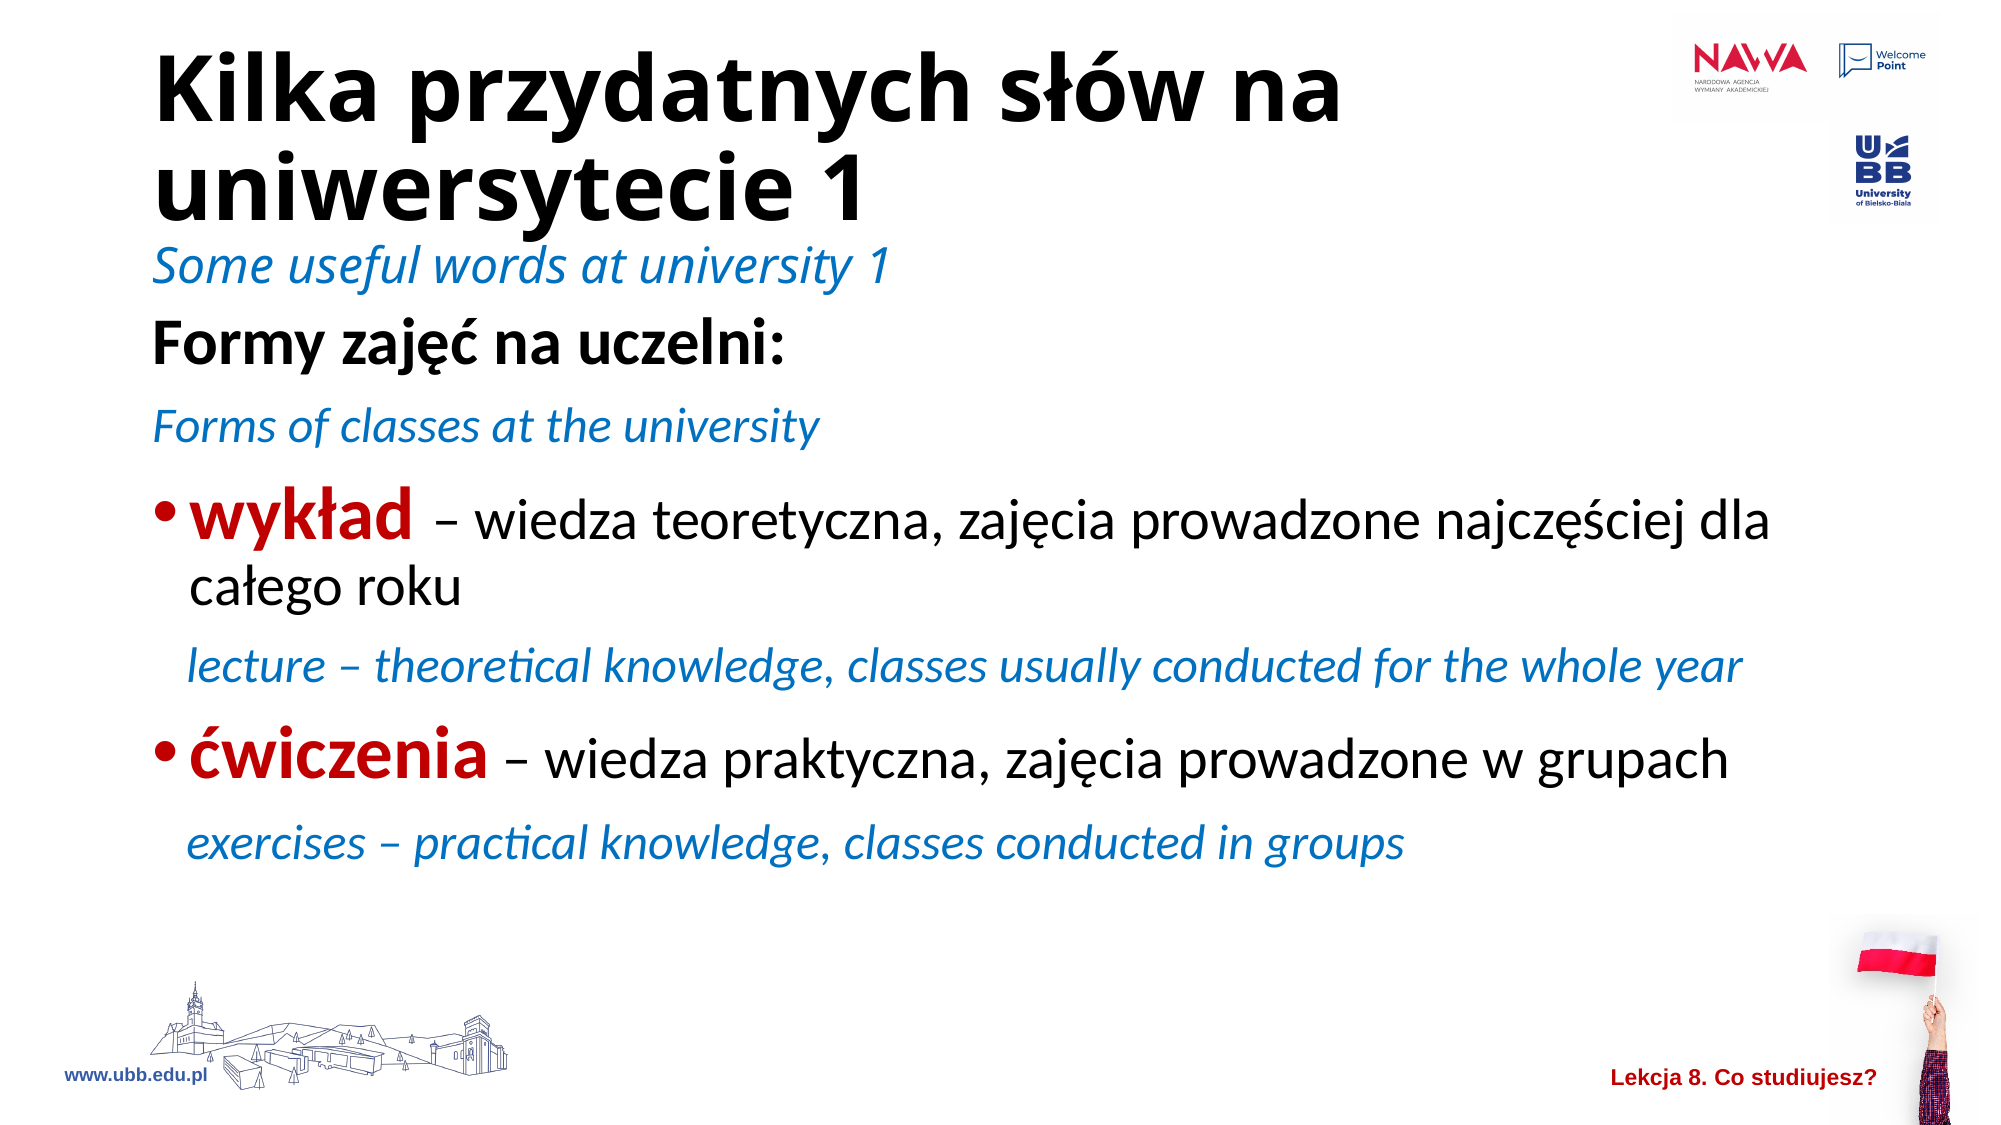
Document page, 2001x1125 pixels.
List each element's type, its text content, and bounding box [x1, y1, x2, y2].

picture [1672, 11, 1941, 225]
text_box www.ubb.edu.pl [0, 1055, 273, 1093]
title Kilka przydatnych słów na uniwersytecie 1 Some useful words at university 1 [137, 59, 1863, 278]
picture [150, 981, 508, 1090]
list Formy zajęć na uczelni: Forms of classes at the university wykład – wiedza teoretyczna, zajęcia prowadzone najczęściej dla całego roku lecture – theoretical knowledge, classes usually conducted for the whole year ćwiczenia – wiedza praktyczna, zajęcia prowadzone w grupach exercises – practical knowledge, classes conducted in groups [137, 299, 1863, 1014]
picture [1829, 914, 1980, 1125]
text_box Lekcja 8. Co studiujesz? [1565, 1055, 1829, 1098]
